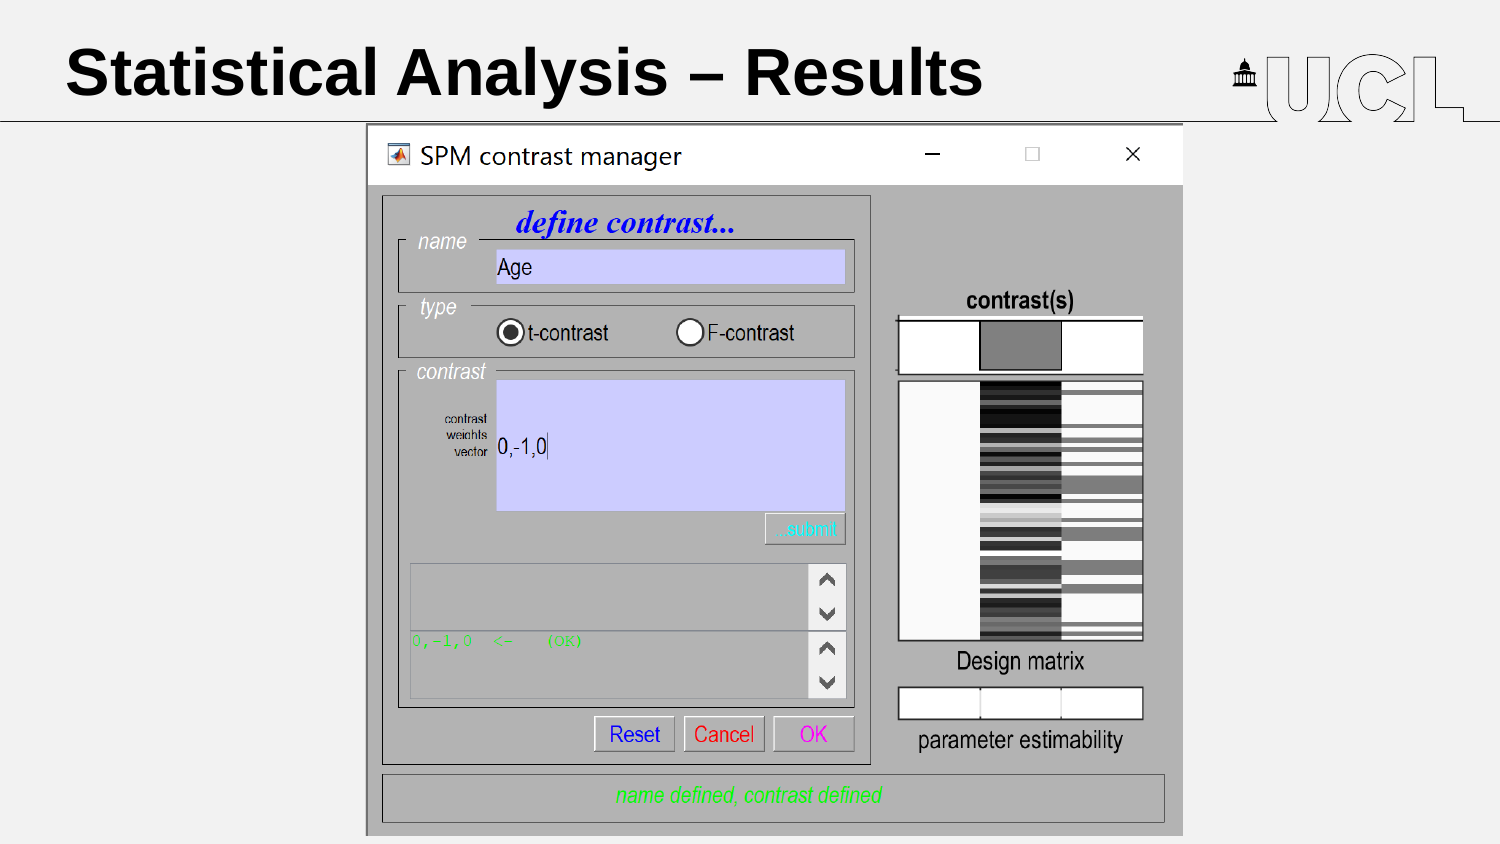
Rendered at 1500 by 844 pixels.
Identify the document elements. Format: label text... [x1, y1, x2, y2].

picture [365, 123, 1183, 836]
picture [0, 54, 1500, 122]
list Statistical Analysis – Results [65, 43, 1228, 106]
